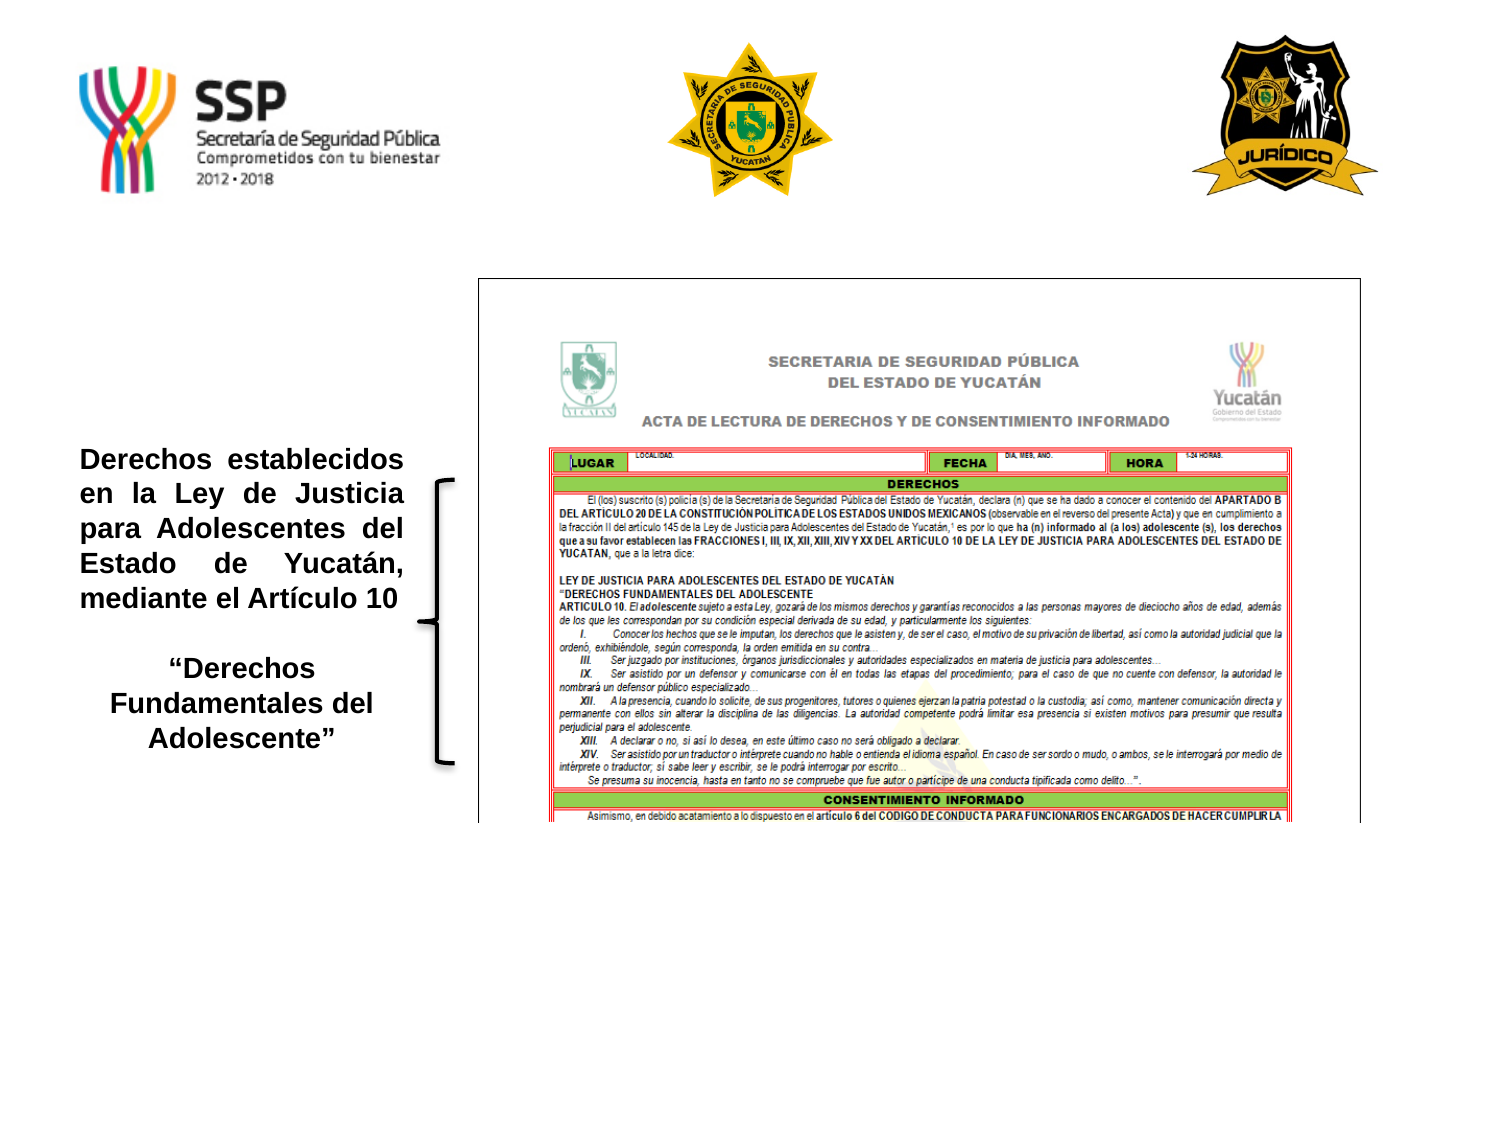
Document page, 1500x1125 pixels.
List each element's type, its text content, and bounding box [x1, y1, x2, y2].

picture [666, 42, 833, 197]
picture [64, 54, 467, 209]
text_box Derechos establecidos en la Ley de Justicia para Adolescentes del Estado de Yucatán, mediante el Artículo 10 “Derechos Fundamentales del Adolescente” [64, 432, 420, 807]
picture [1186, 30, 1383, 200]
picture [478, 278, 1362, 823]
text_box [420, 477, 455, 766]
